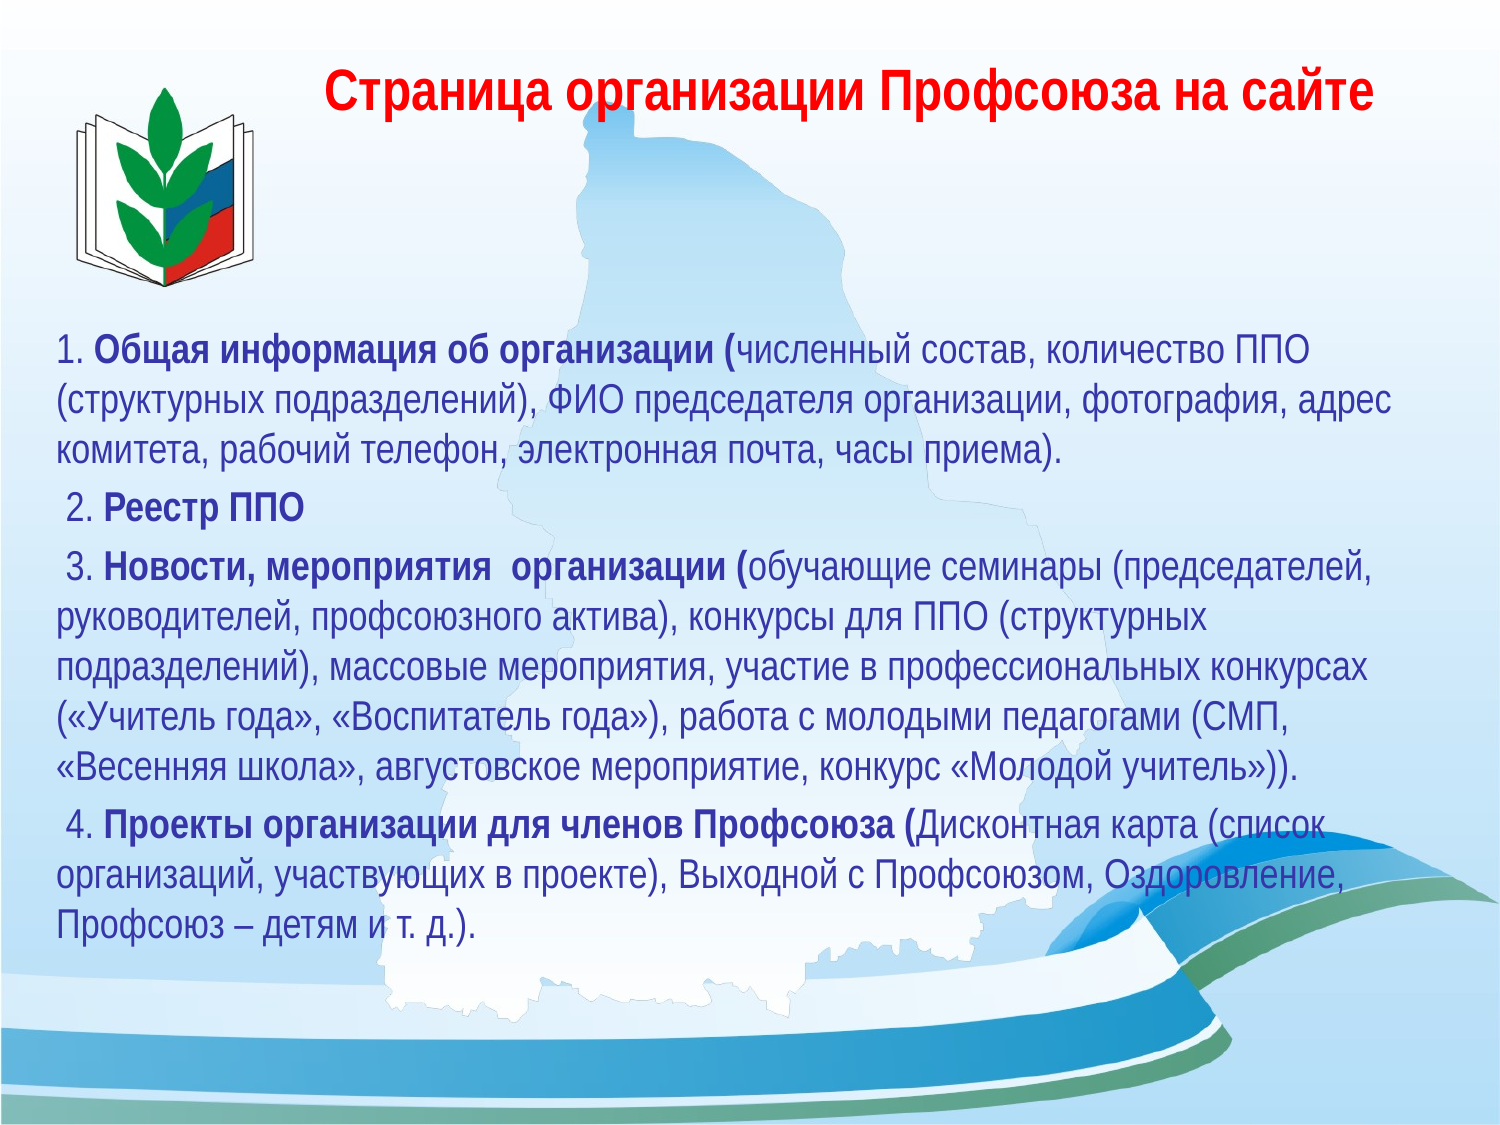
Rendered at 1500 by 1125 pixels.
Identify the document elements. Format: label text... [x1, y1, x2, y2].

picture [0, 0, 1500, 1125]
list 1. Общая информация об организации (численный состав, количество ППО (структурных подразделений), ФИО председателя организации, фотография, адрес комитета, рабочий телефон, электронная почта, часы приема). 2. Реестр ППО 3. Новости, мероприятия организации (обучающие семинары (председателей, руководителей, профсоюзного актива), конкурсы для ППО (структурных подразделений), массовые мероприятия, участие в профессиональных конкурсах («Учитель года», «Воспитатель года»), работа с молодыми педагогами (СМП, «Весенняя школа», августовское мероприятие, конкурс «Молодой учитель»)). 4. Проекты организации для членов Профсоюза (Дисконтная карта (список организаций, участвующих в проекте), Выходной с Профсоюзом, Оздоровление, Профсоюз – детям и т. д.). [41, 314, 1471, 1005]
title Страница организации Профсоюза на сайте [242, 45, 1471, 233]
